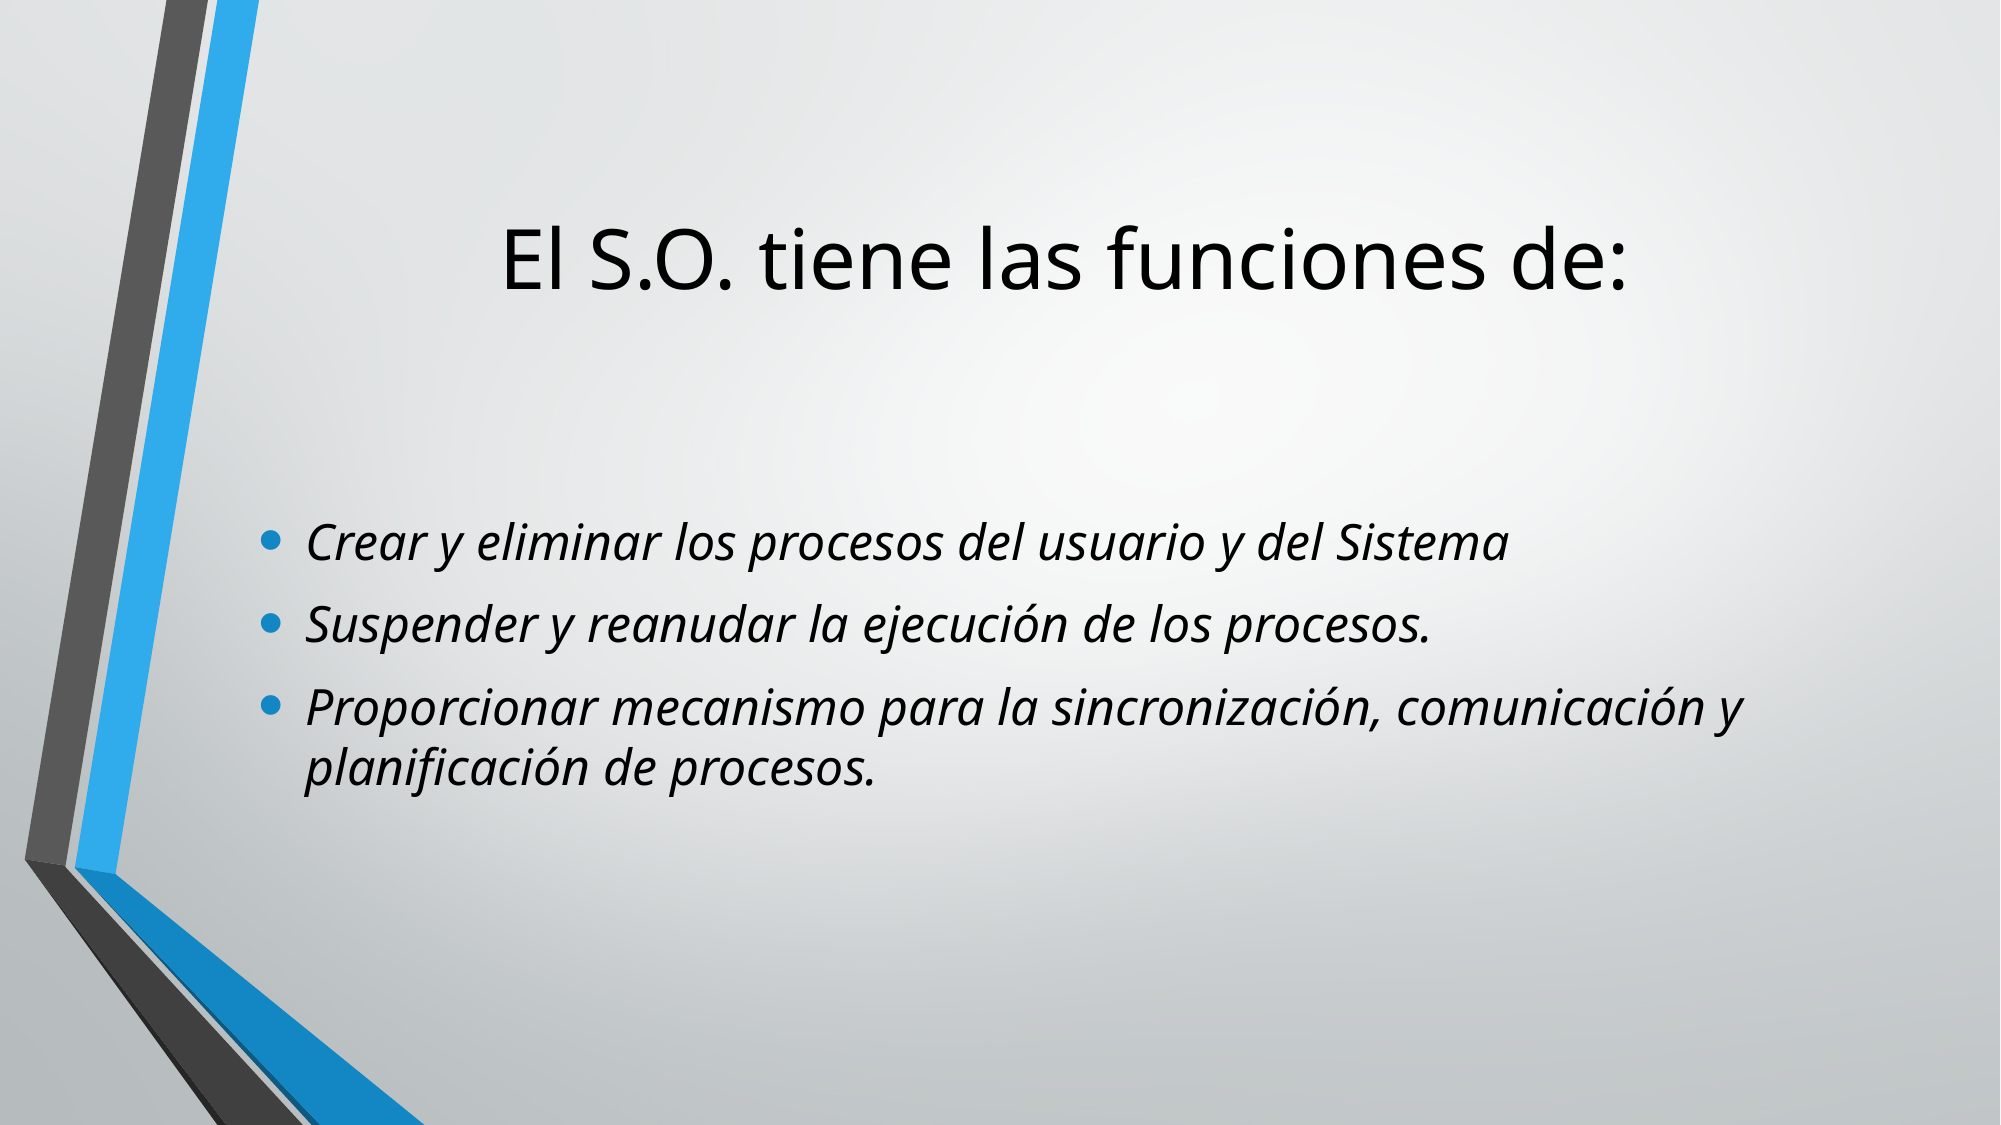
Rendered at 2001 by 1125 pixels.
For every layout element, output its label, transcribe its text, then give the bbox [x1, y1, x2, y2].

list Crear y eliminar los procesos del usuario y del Sistema Suspender y reanudar la ejecución de los procesos. Proporcionar mecanismo para la sincronización, comunicación y planificación de procesos. [243, 437, 1887, 950]
title El S.O. tiene las funciones de: [243, 112, 1887, 400]
